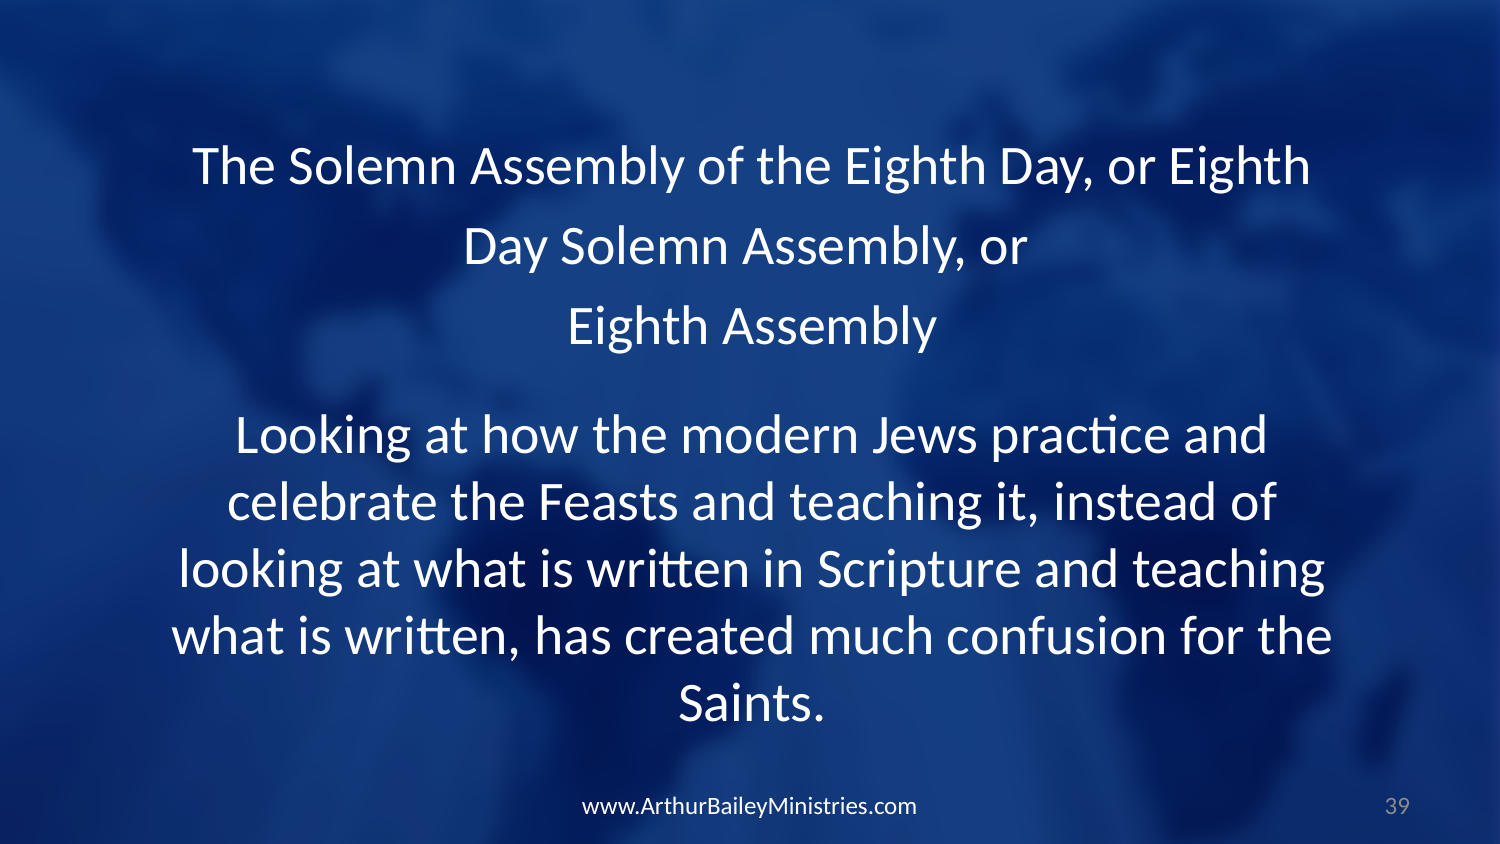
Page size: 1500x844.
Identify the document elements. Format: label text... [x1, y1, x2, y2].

slide_number 39 [1074, 782, 1425, 827]
list The Solemn Assembly of the Eighth Day, or Eighth Day Solemn Assembly, or Eighth Assembly Looking at how the modern Jews practice and celebrate the Feasts and teaching it, instead of looking at what is written in Scripture and teaching what is written, has created much confusion for the Saints. [151, 107, 1355, 741]
picture [0, 0, 1500, 844]
footer www.ArthurBaileyMinistries.com [512, 782, 988, 827]
